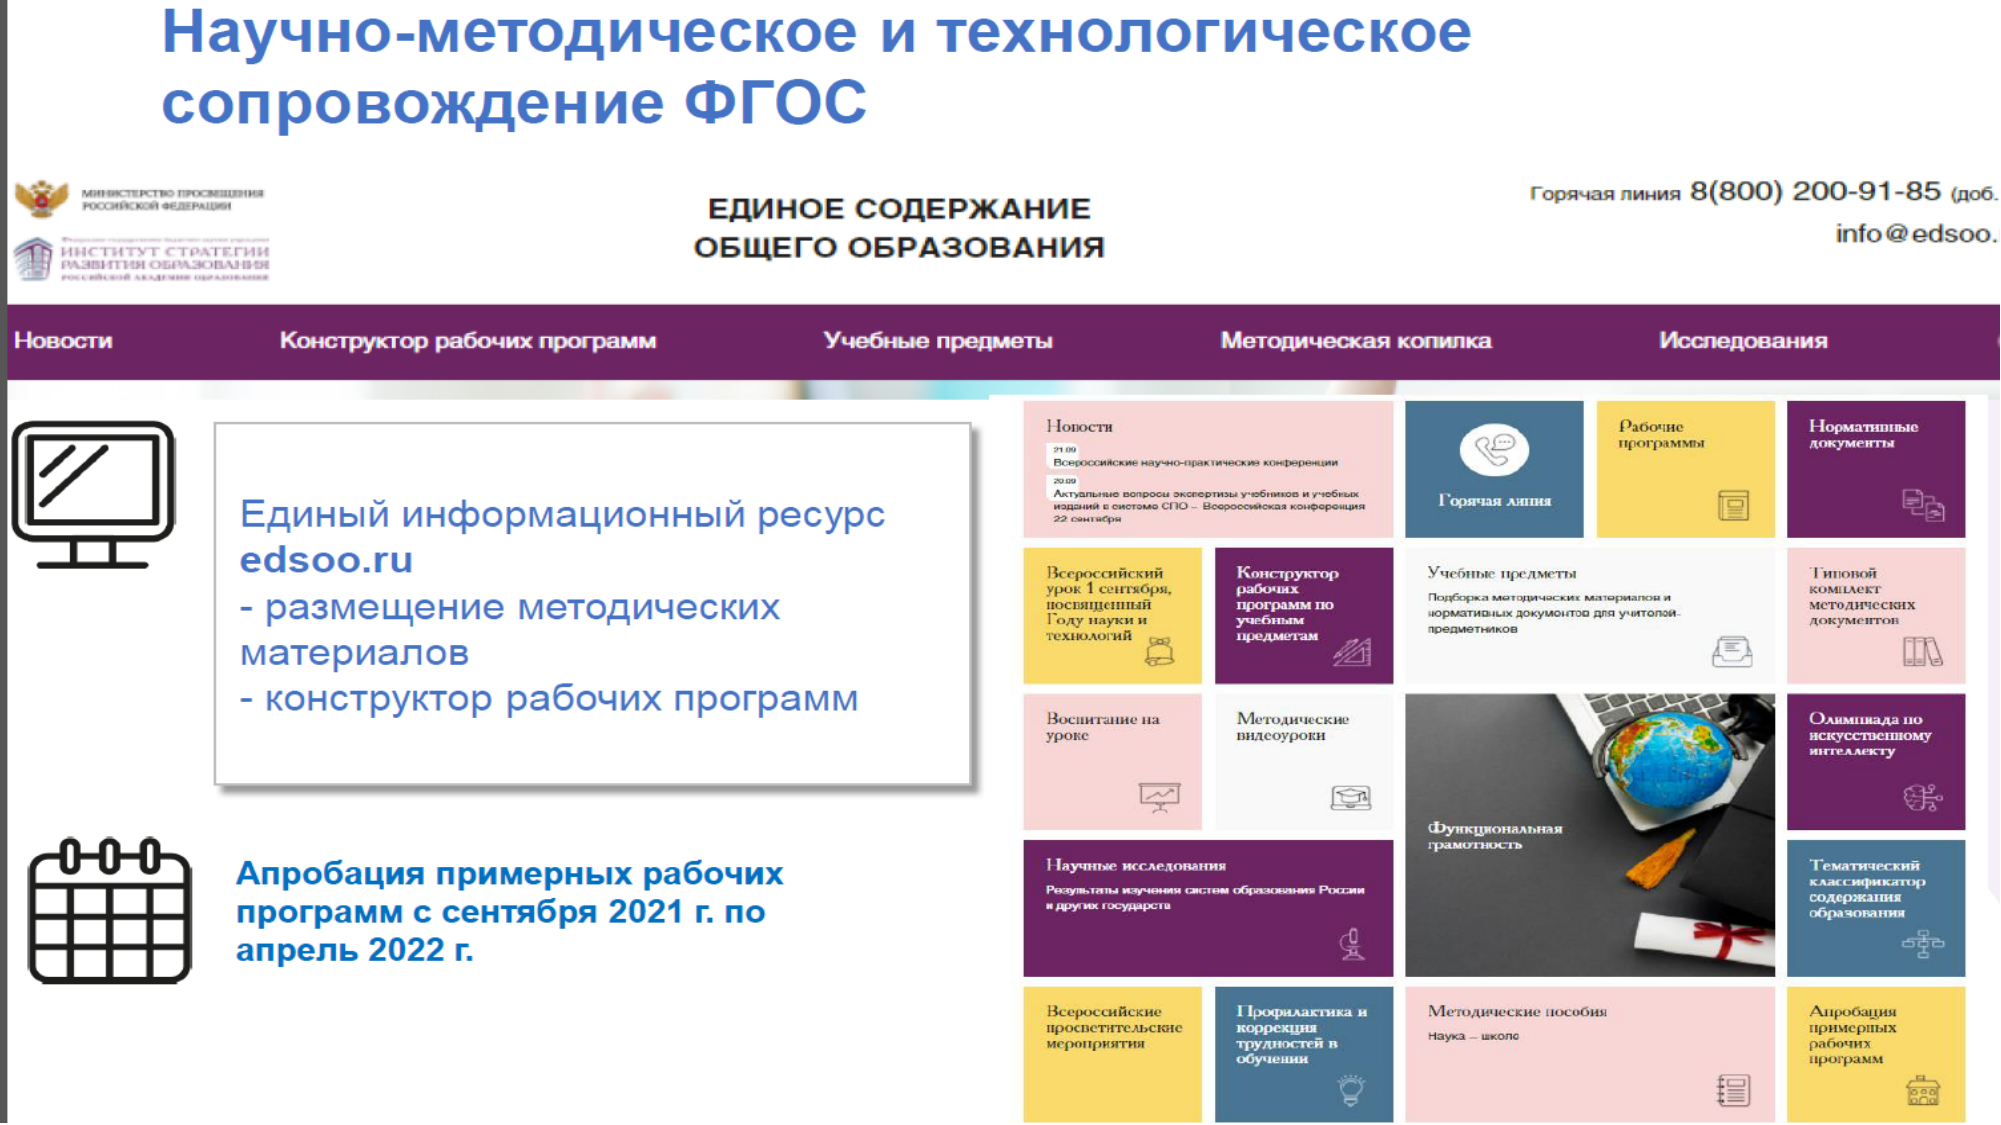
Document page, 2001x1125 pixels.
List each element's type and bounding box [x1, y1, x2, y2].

list [0, 0, 2000, 1123]
